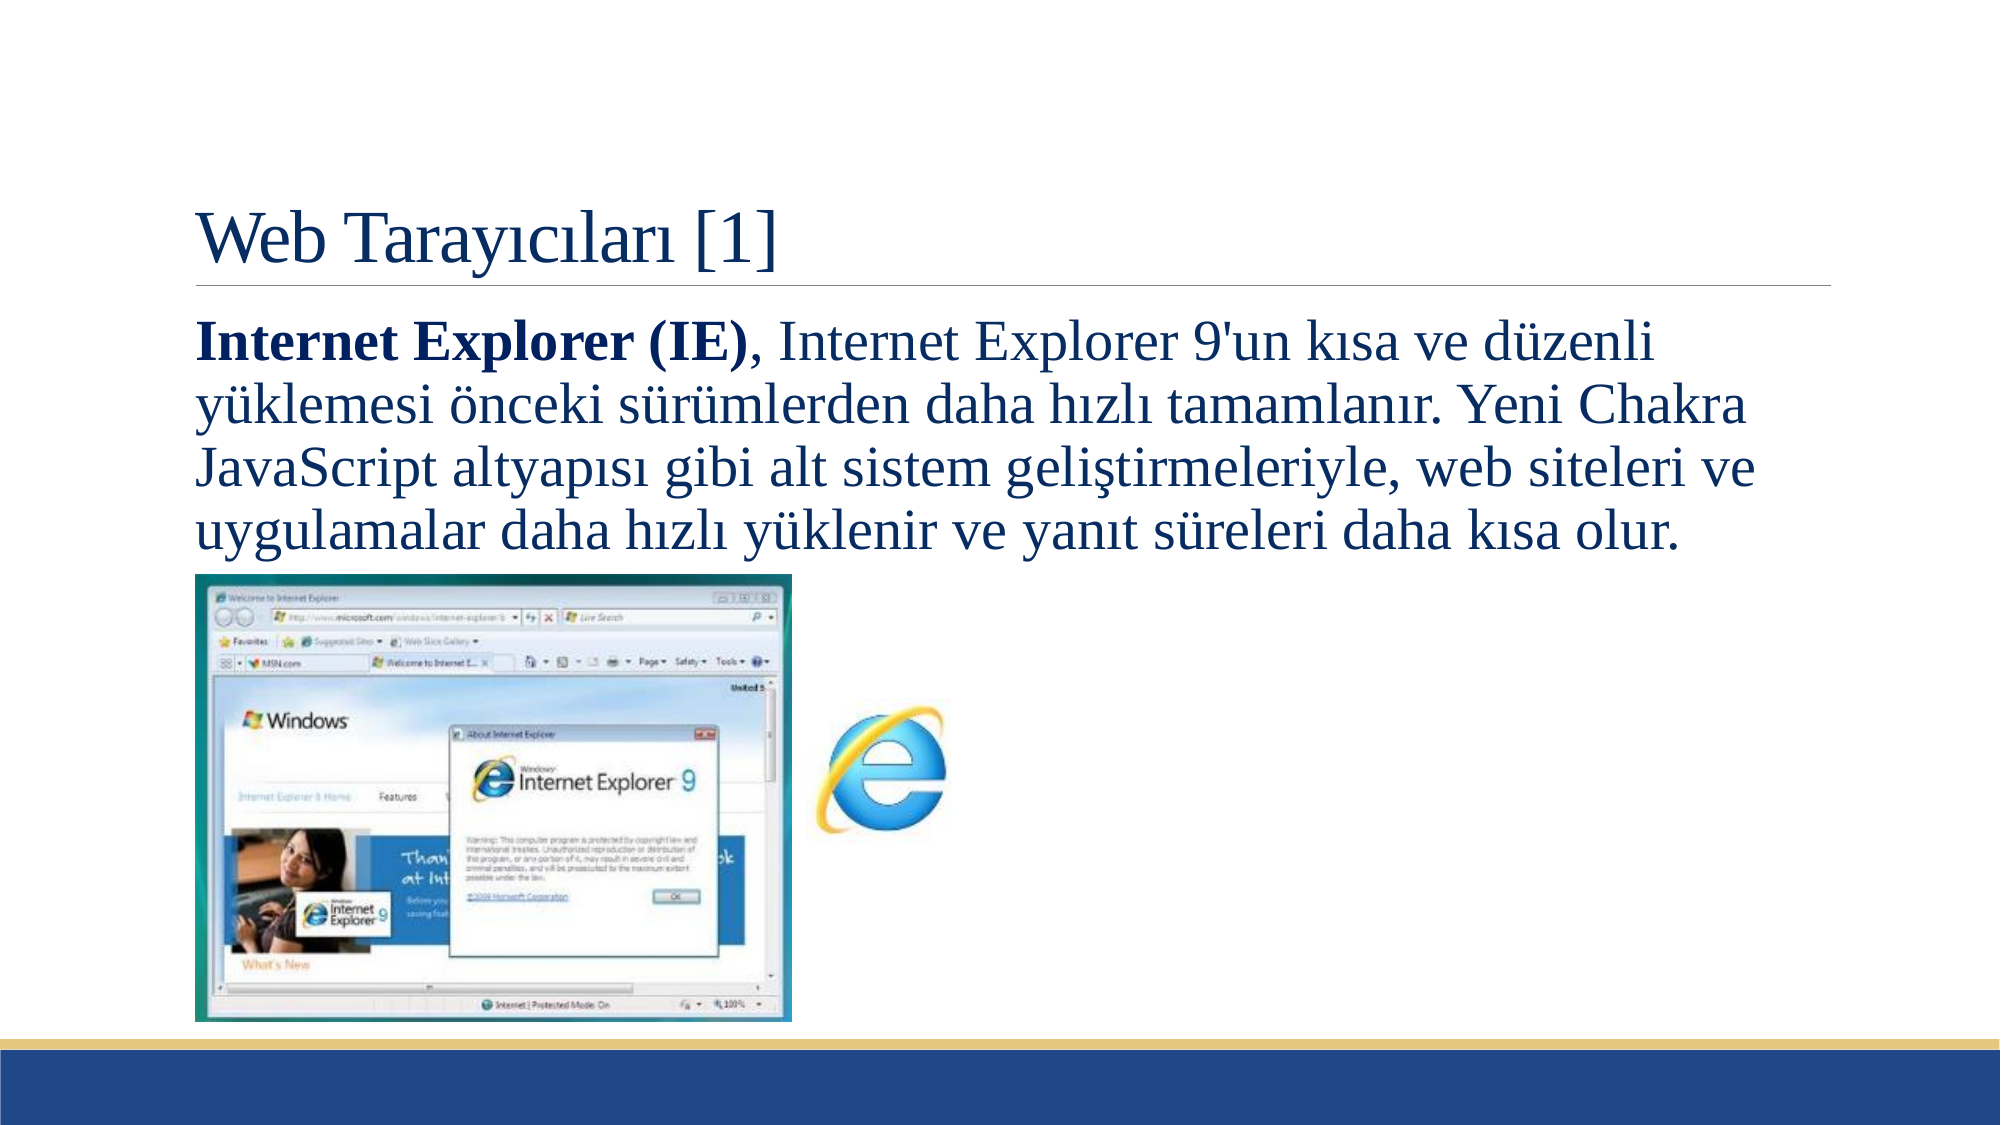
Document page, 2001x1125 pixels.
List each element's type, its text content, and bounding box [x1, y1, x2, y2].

picture [194, 574, 792, 1023]
list Internet Explorer (IE), Internet Explorer 9'un kısa ve düzenli yüklemesi önceki sürümlerden daha hızlı tamamlanır. Yeni Chakra JavaScript altyapısı gibi alt sistem geliştirmeleriyle, web siteleri ve uygulamalar daha hızlı yüklenir ve yanıt süreleri daha kısa olur. [180, 302, 1830, 602]
title Web Tarayıcıları [1] [180, 47, 1830, 285]
picture [806, 698, 952, 844]
